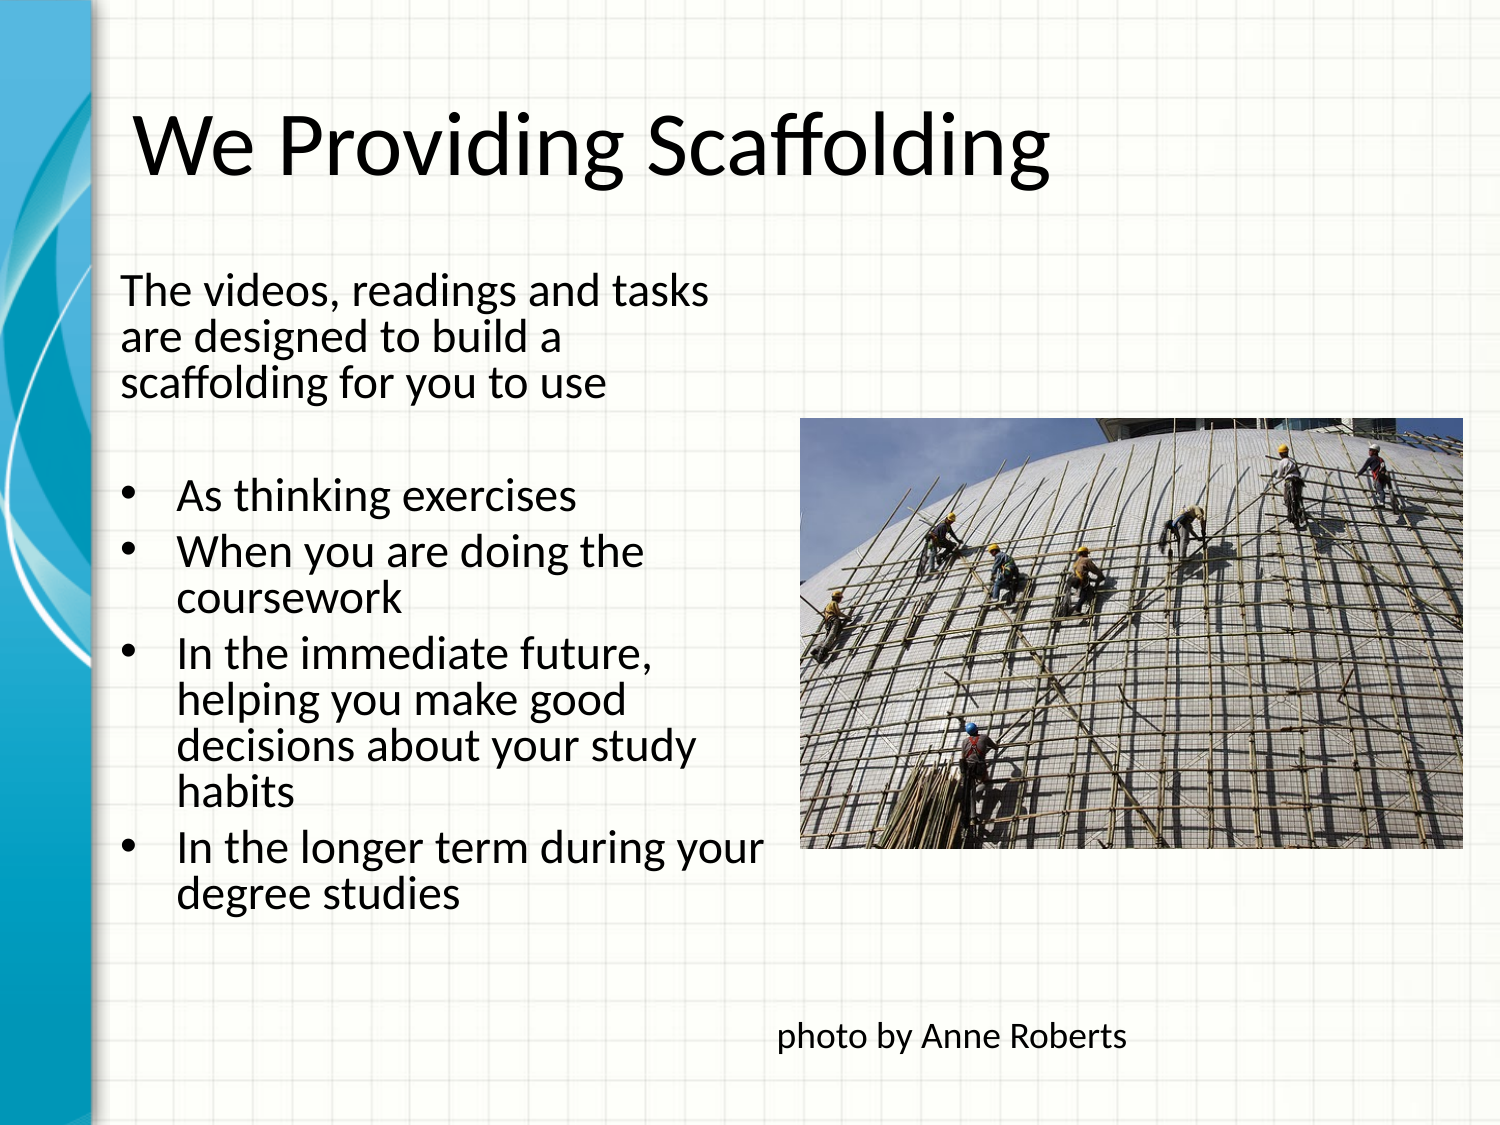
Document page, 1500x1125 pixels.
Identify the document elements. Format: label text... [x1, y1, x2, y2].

title We Providing Scaffolding [124, 44, 1451, 234]
picture [0, 0, 1500, 1125]
text_box photo by Anne Roberts [769, 1003, 1343, 1064]
list The videos, readings and tasks are designed to build a scaffolding for you to use As thinking exercises When you are doing the coursework In the immediate future, helping you make good decisions about your study habits In the longer term during your degree studies [111, 261, 776, 1006]
